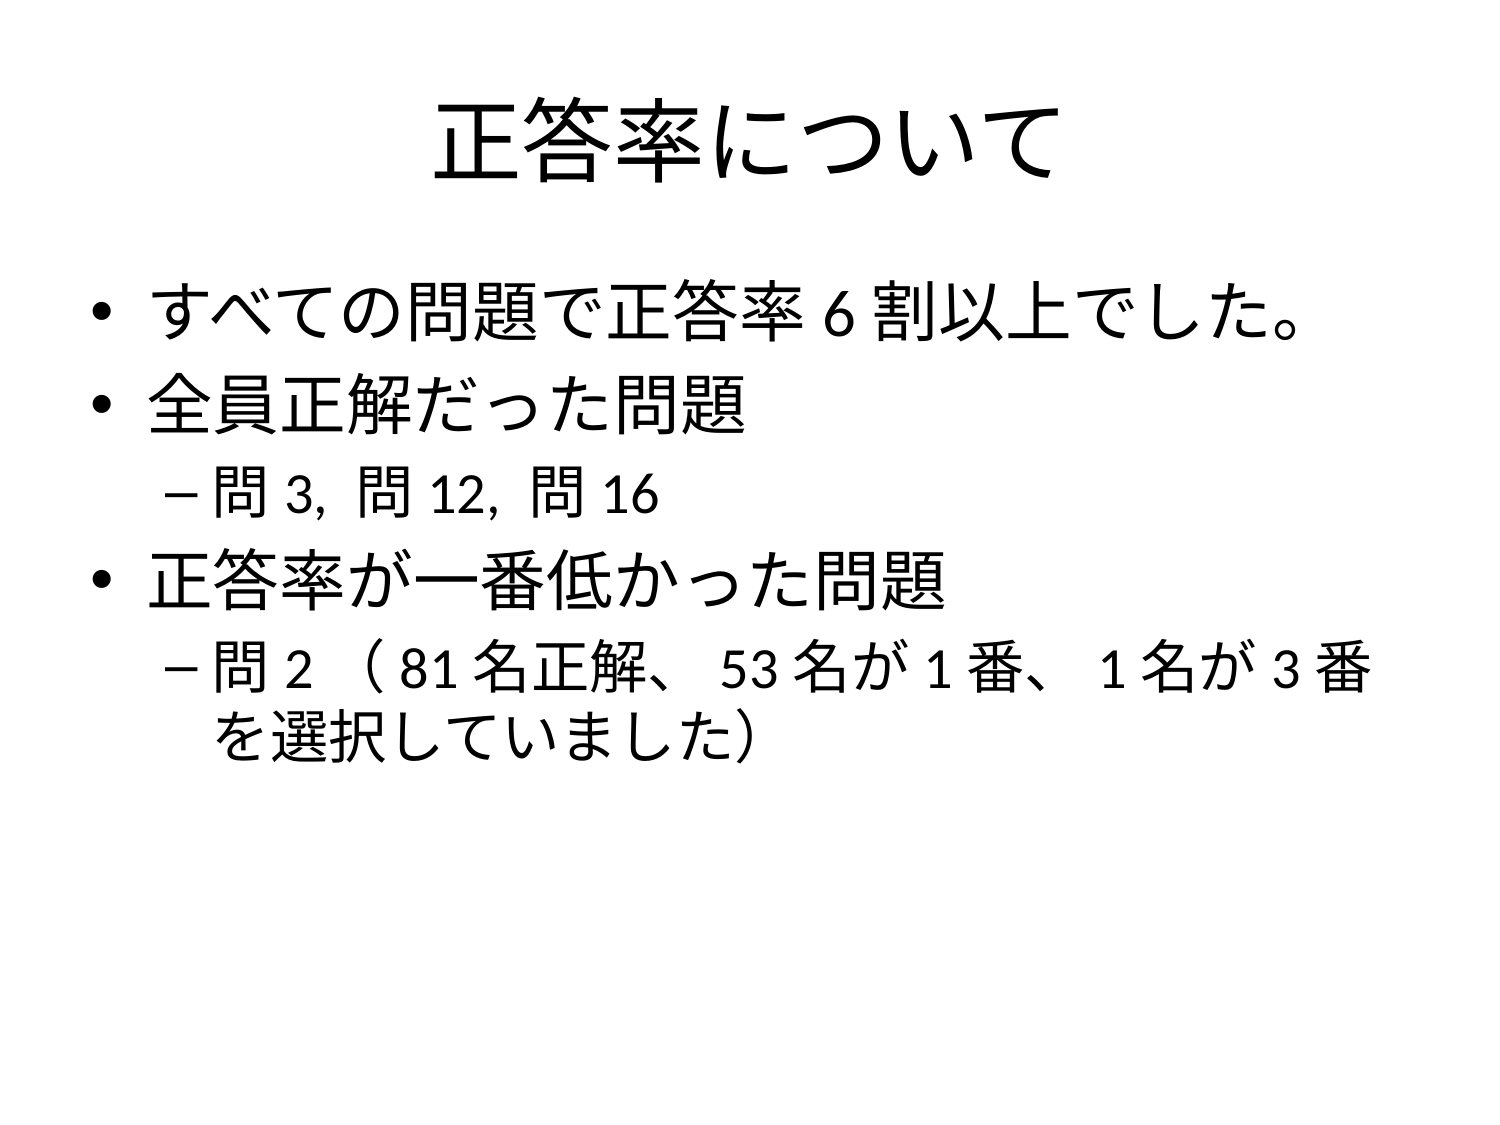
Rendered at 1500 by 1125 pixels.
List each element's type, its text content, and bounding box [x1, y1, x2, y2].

list すべての問題で正答率6割以上でした。 全員正解だった問題 問3, 問12, 問16 正答率が一番低かった問題 問2（81名正解、53名が1番、1名が3番を選択していました） [75, 262, 1425, 1005]
title 正答率について [75, 45, 1425, 233]
